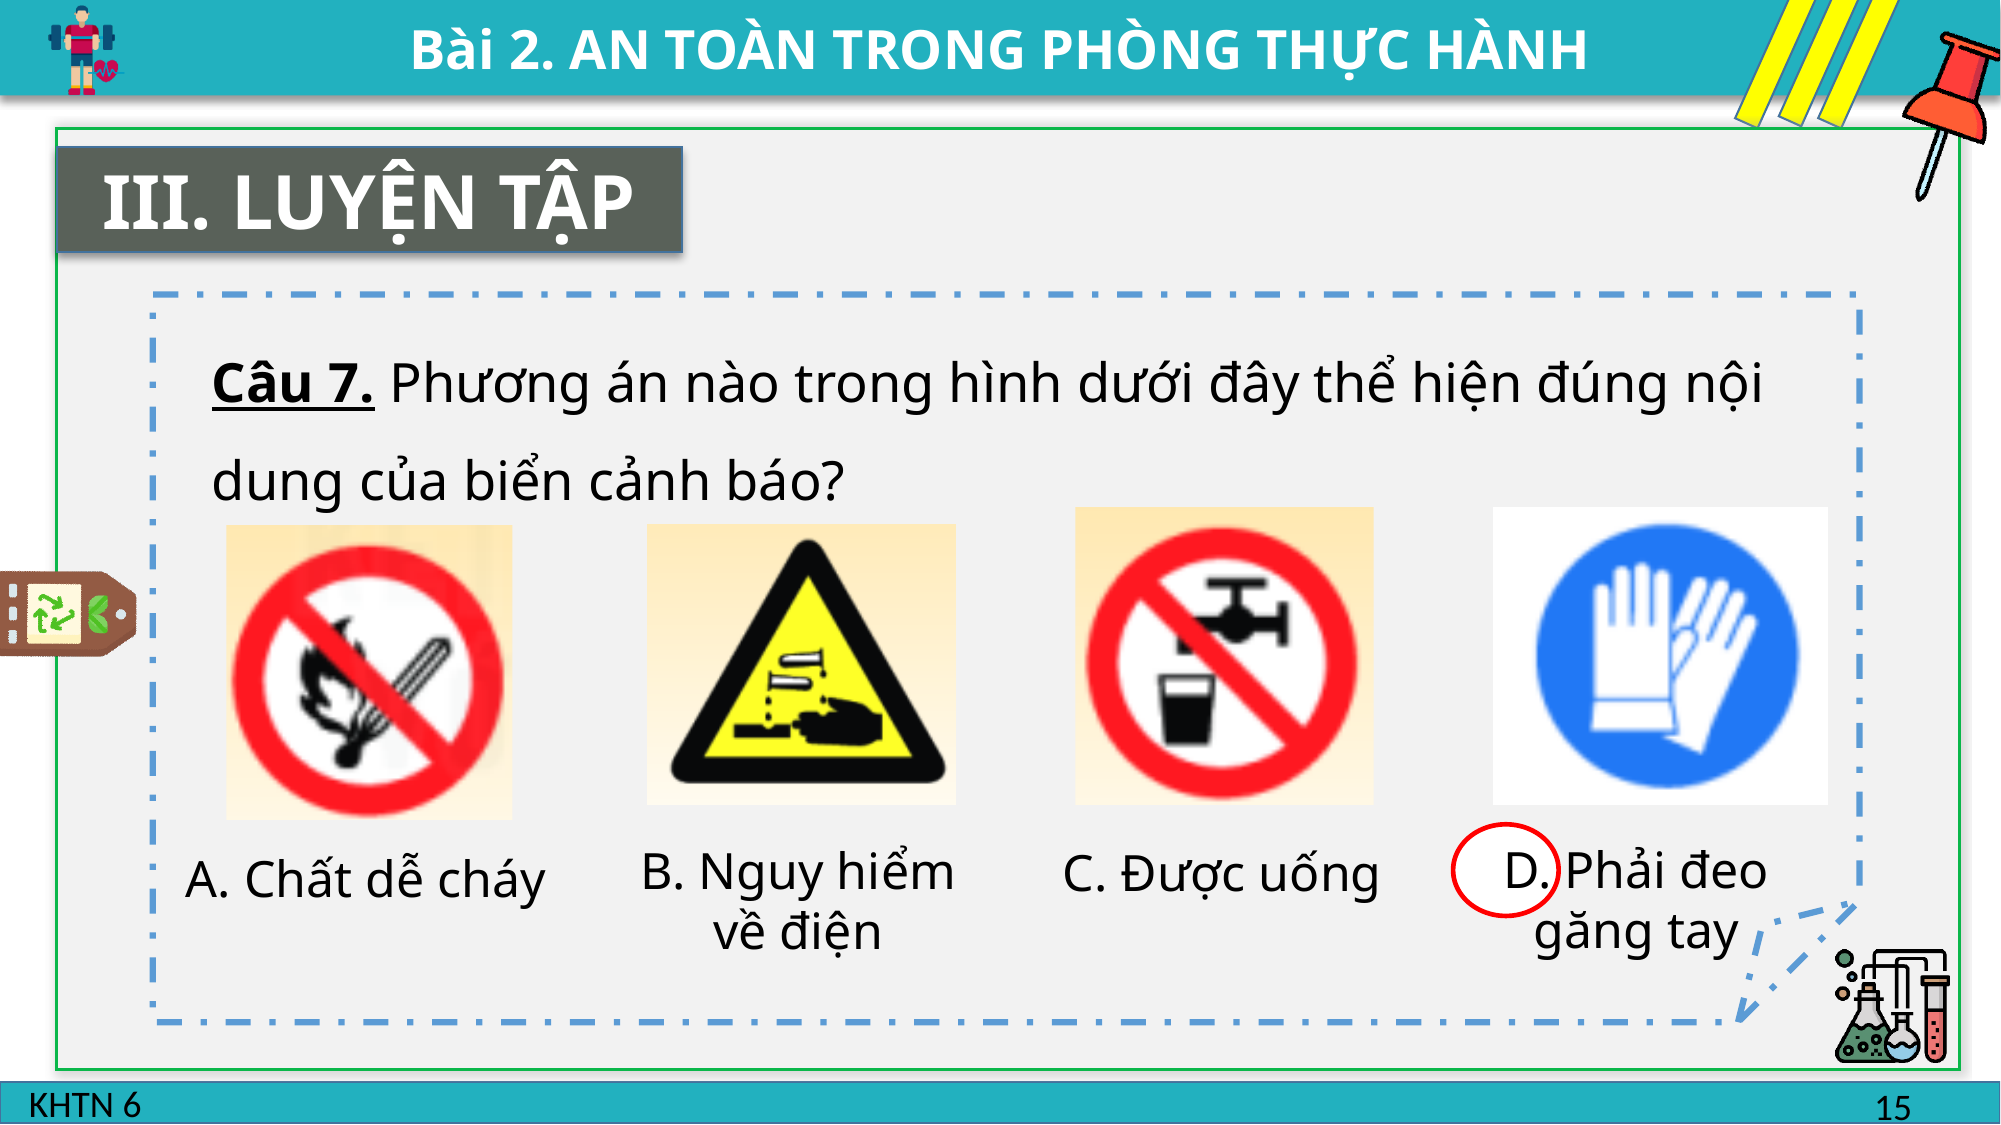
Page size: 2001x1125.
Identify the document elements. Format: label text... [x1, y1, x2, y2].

slide_number 15 [1859, 1076, 1939, 1125]
picture [1493, 507, 1828, 805]
picture [1075, 507, 1374, 805]
text_box D. Phải đeo găng tay [1486, 831, 1786, 966]
picture [1835, 949, 1950, 1063]
picture [1856, 12, 2001, 202]
picture [647, 524, 956, 805]
picture [226, 519, 513, 820]
text_box III. LUYỆN TẬP [56, 146, 683, 253]
text_box KHTN 6 [14, 1072, 255, 1125]
text_box B. Nguy hiểm về điện [609, 832, 987, 967]
text_box Câu 7. Phương án nào trong hình dưới đây thể hiện đúng nội dung của biển cảnh báo? [197, 308, 1860, 519]
text_box [151, 293, 1861, 1024]
text_box C. Được uống [1048, 834, 1445, 909]
text_box A. Chất dễ cháy [171, 840, 568, 915]
picture [0, 515, 152, 712]
picture [33, 0, 130, 101]
